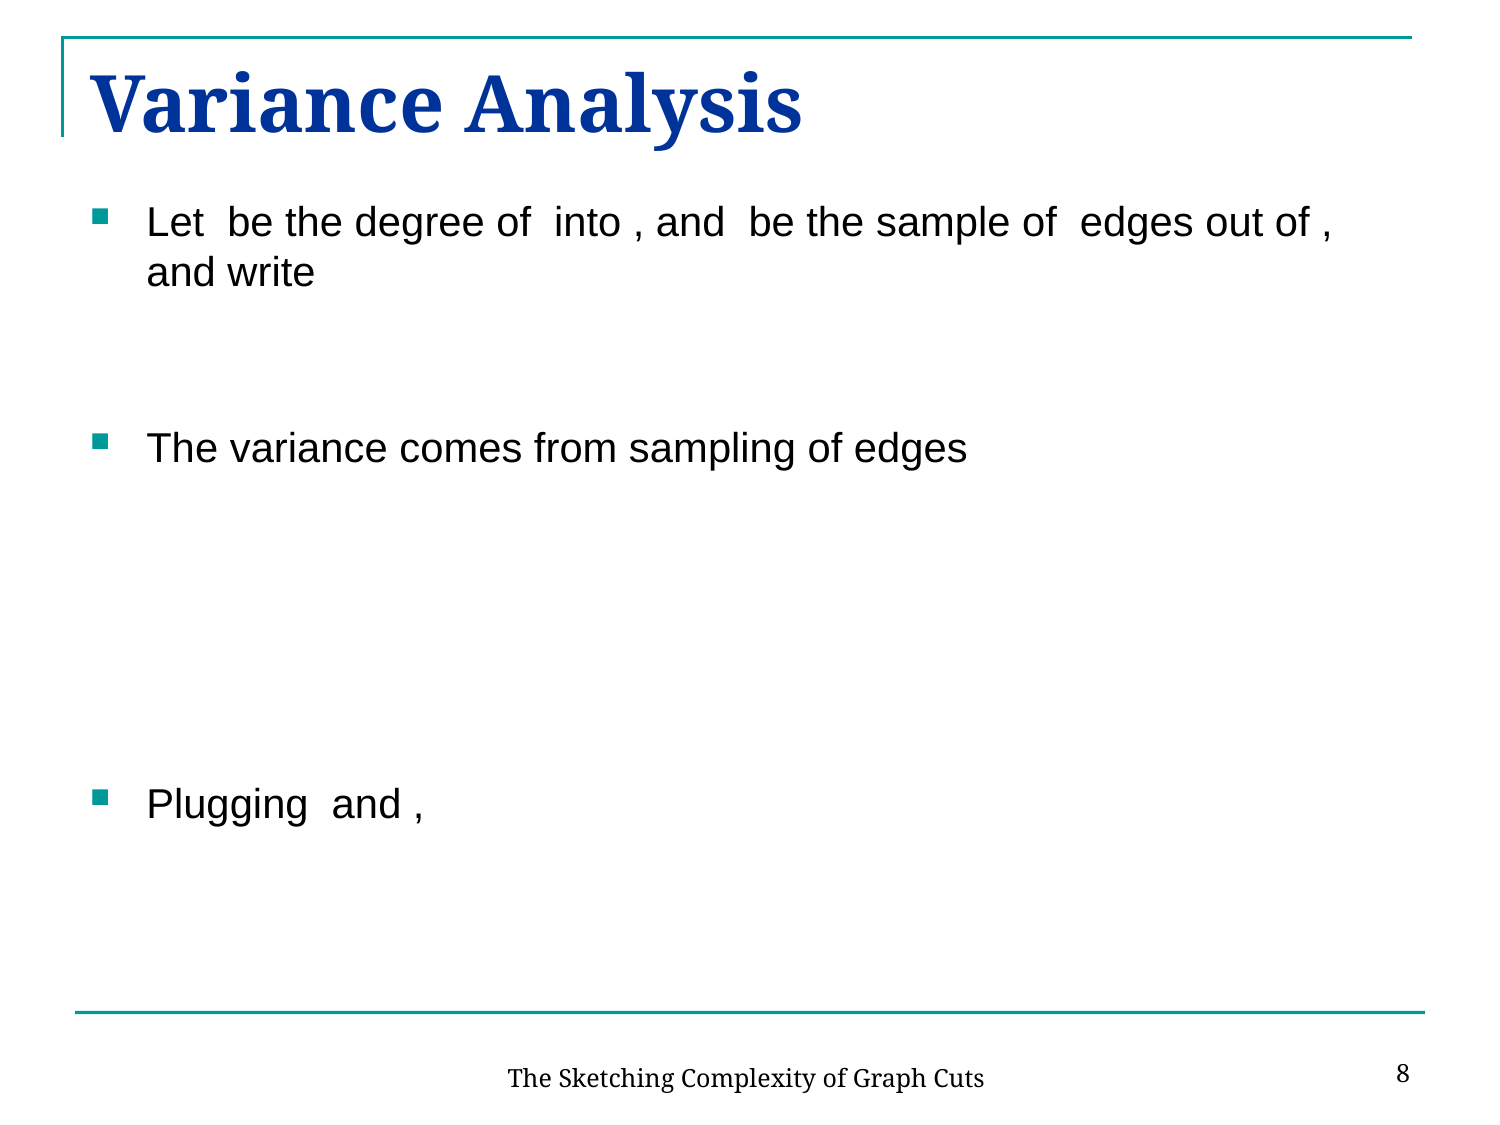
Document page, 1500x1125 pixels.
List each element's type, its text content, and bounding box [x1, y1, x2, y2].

slide_number 8 [1074, 1024, 1425, 1100]
footer The Sketching Complexity of Graph Cuts [391, 1025, 1074, 1100]
title Variance Analysis [75, 45, 1425, 163]
